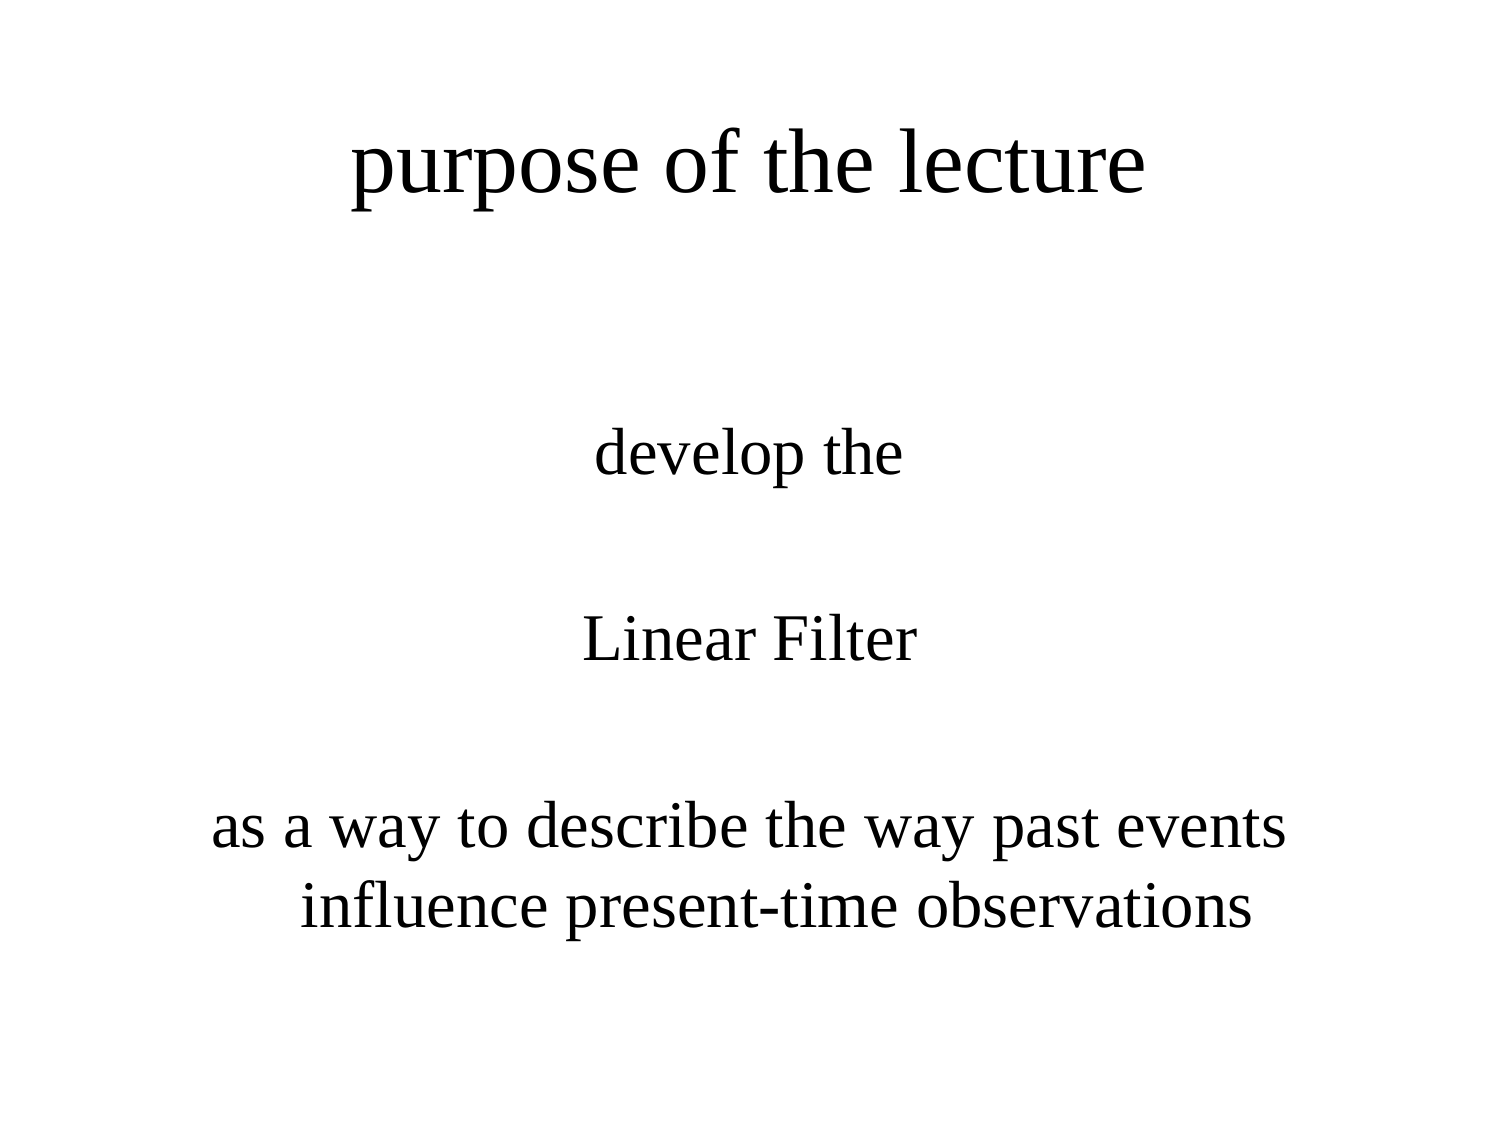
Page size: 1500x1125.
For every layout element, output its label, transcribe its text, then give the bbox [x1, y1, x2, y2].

list develop the Linear Filter as a way to describe the way past events influence present-time observations [112, 399, 1388, 938]
title purpose of the lecture [0, 62, 1500, 251]
